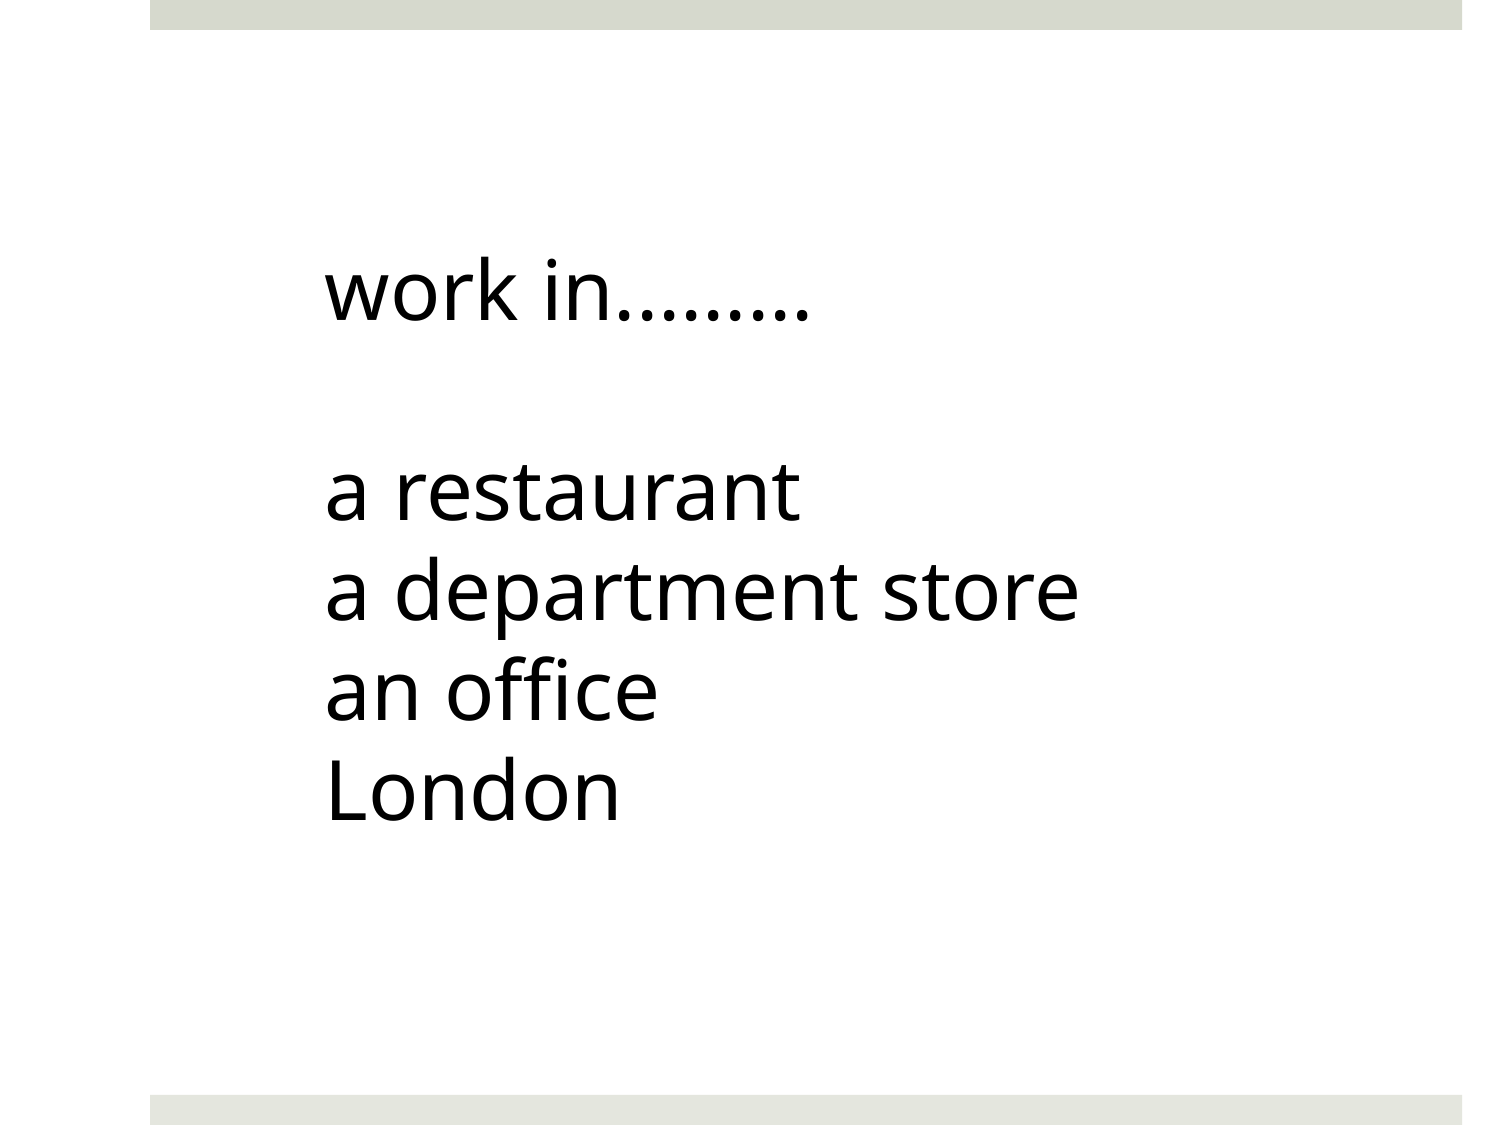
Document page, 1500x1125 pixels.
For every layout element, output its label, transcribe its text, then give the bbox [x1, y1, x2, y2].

text_box work in......... a restaurant a department store an office London [310, 229, 1098, 845]
